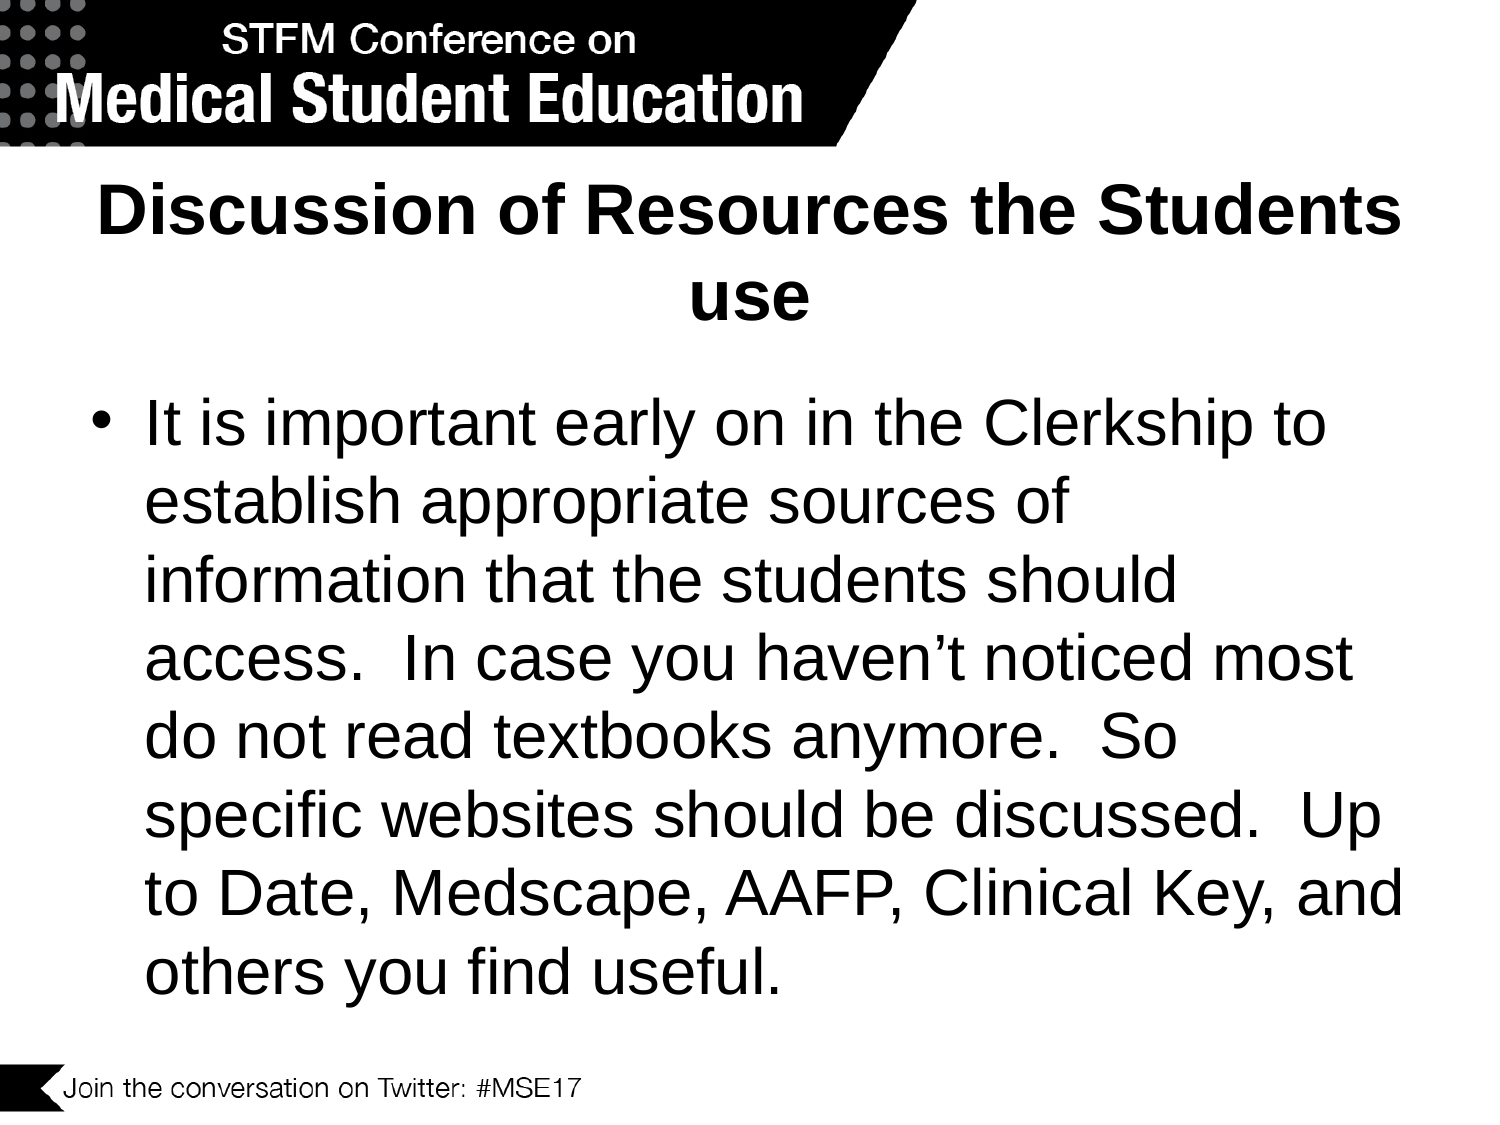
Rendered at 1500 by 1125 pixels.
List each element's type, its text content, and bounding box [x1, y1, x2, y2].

list It is important early on in the Clerkship to establish appropriate sources of information that the students should access. In case you haven’t noticed most do not read textbooks anymore. So specific websites should be discussed. Up to Date, Medscape, AAFP, Clinical Key, and others you find useful. [75, 372, 1425, 1020]
picture [0, 0, 1500, 1125]
title Discussion of Resources the Students use [75, 154, 1425, 343]
